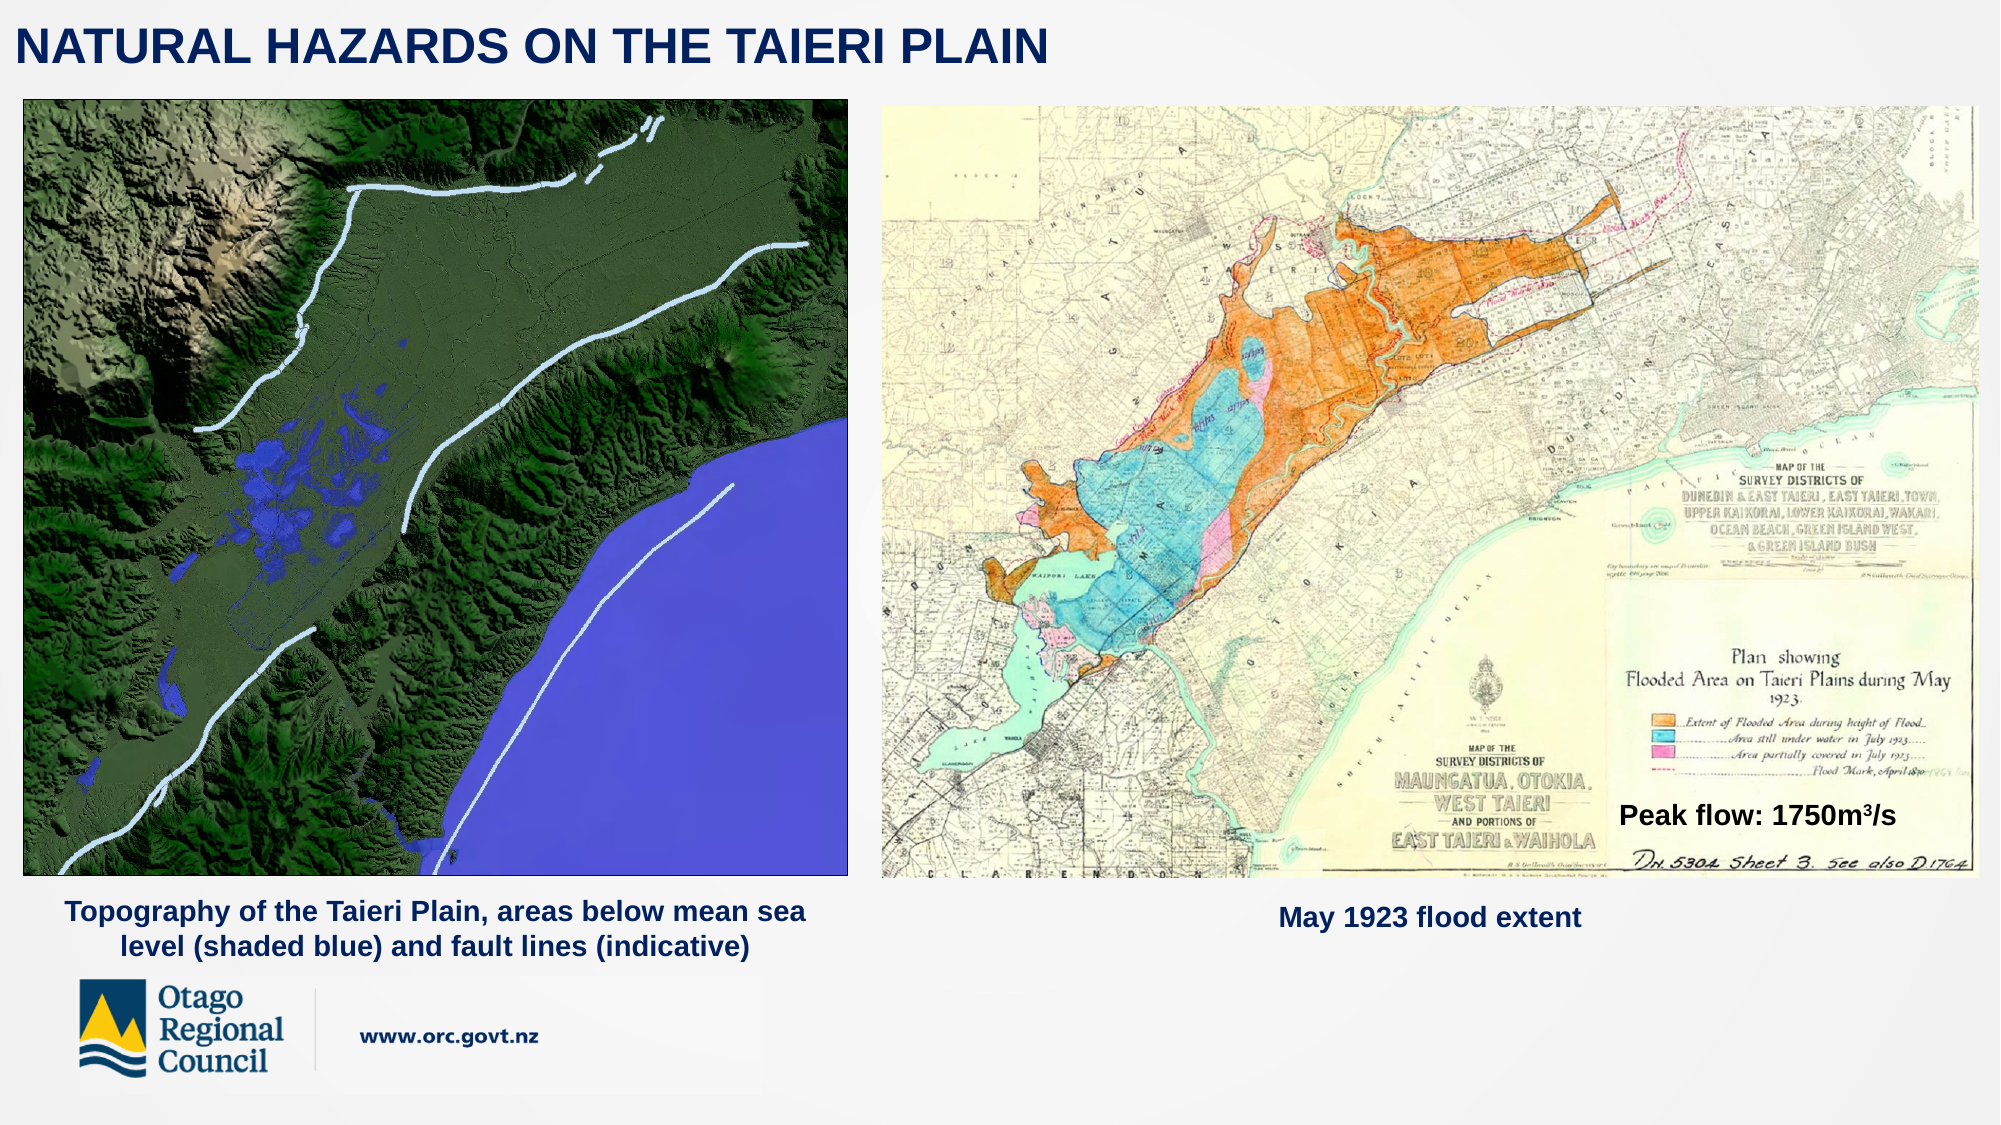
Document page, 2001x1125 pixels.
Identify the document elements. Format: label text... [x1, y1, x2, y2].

text_box NATURAL HAZARDS ON THE TAIERI PLAIN [0, 5, 2000, 81]
picture [23, 99, 848, 875]
text_box May 1923 flood extent [881, 890, 1979, 941]
text_box Topography of the Taieri Plain, areas below mean sea level (shaded blue) and fault lines (indicative) [23, 884, 847, 970]
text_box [881, 106, 1980, 878]
picture [47, 970, 762, 1102]
